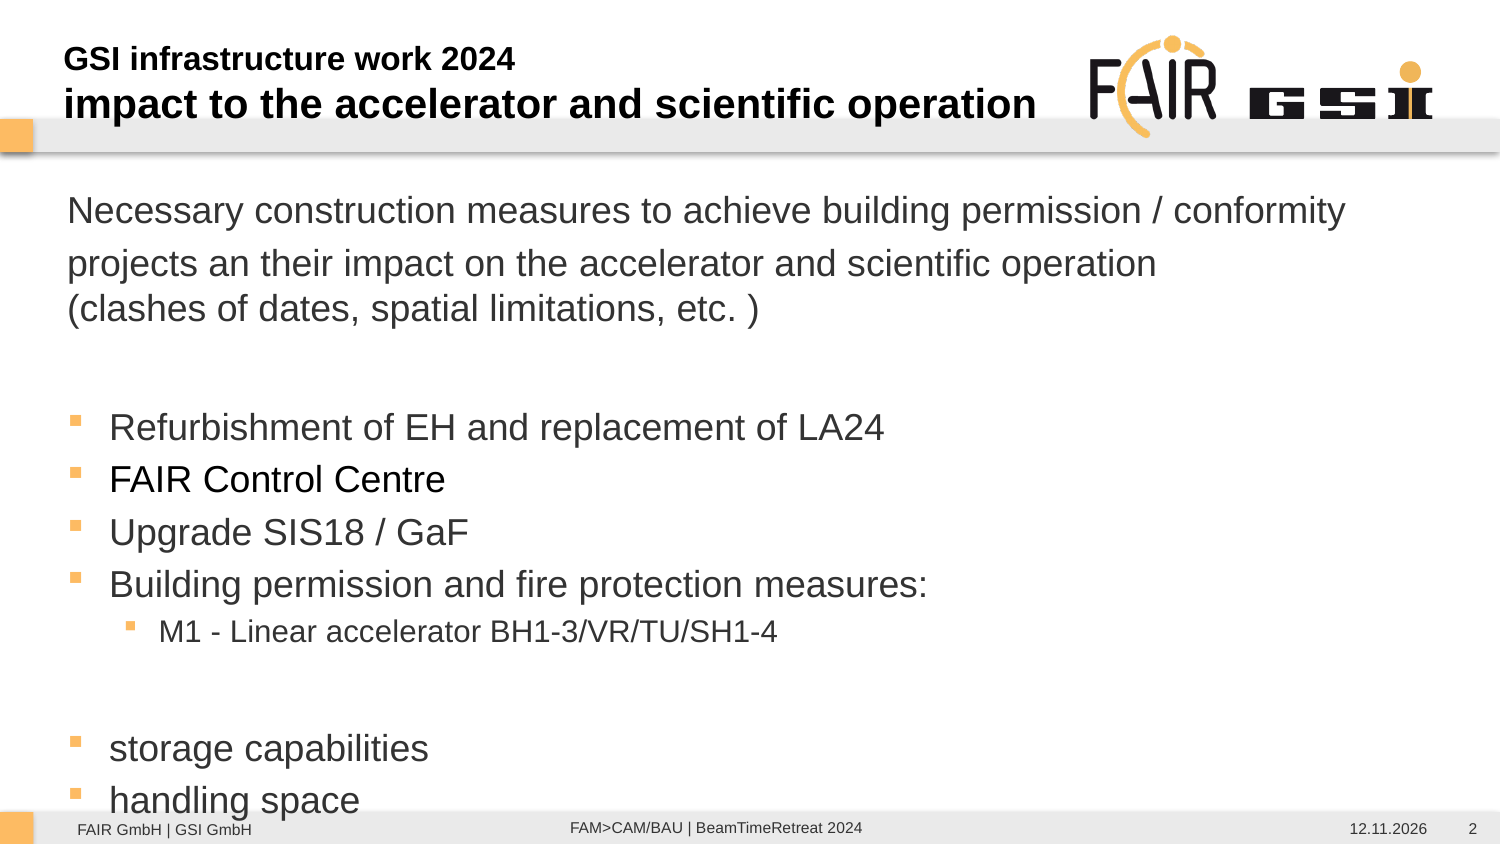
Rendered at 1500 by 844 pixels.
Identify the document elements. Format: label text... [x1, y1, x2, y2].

picture [1089, 33, 1217, 140]
picture [1248, 59, 1434, 119]
list Necessary construction measures to achieve building permission / conformity projects an their impact on the accelerator and scientific operation (clashes of dates, spatial limitations, etc. ) Refurbishment of EH and replacement of LA24 FAIR Control Centre Upgrade SIS18 / GaF Building permission and fire protection measures: M1 - Linear accelerator BH1-3/VR/TU/SH1-4 storage capabilities handling space [52, 178, 1434, 782]
text_box GSI infrastructure work 2024 impact to the accelerator and scientific operation [52, 61, 1076, 158]
